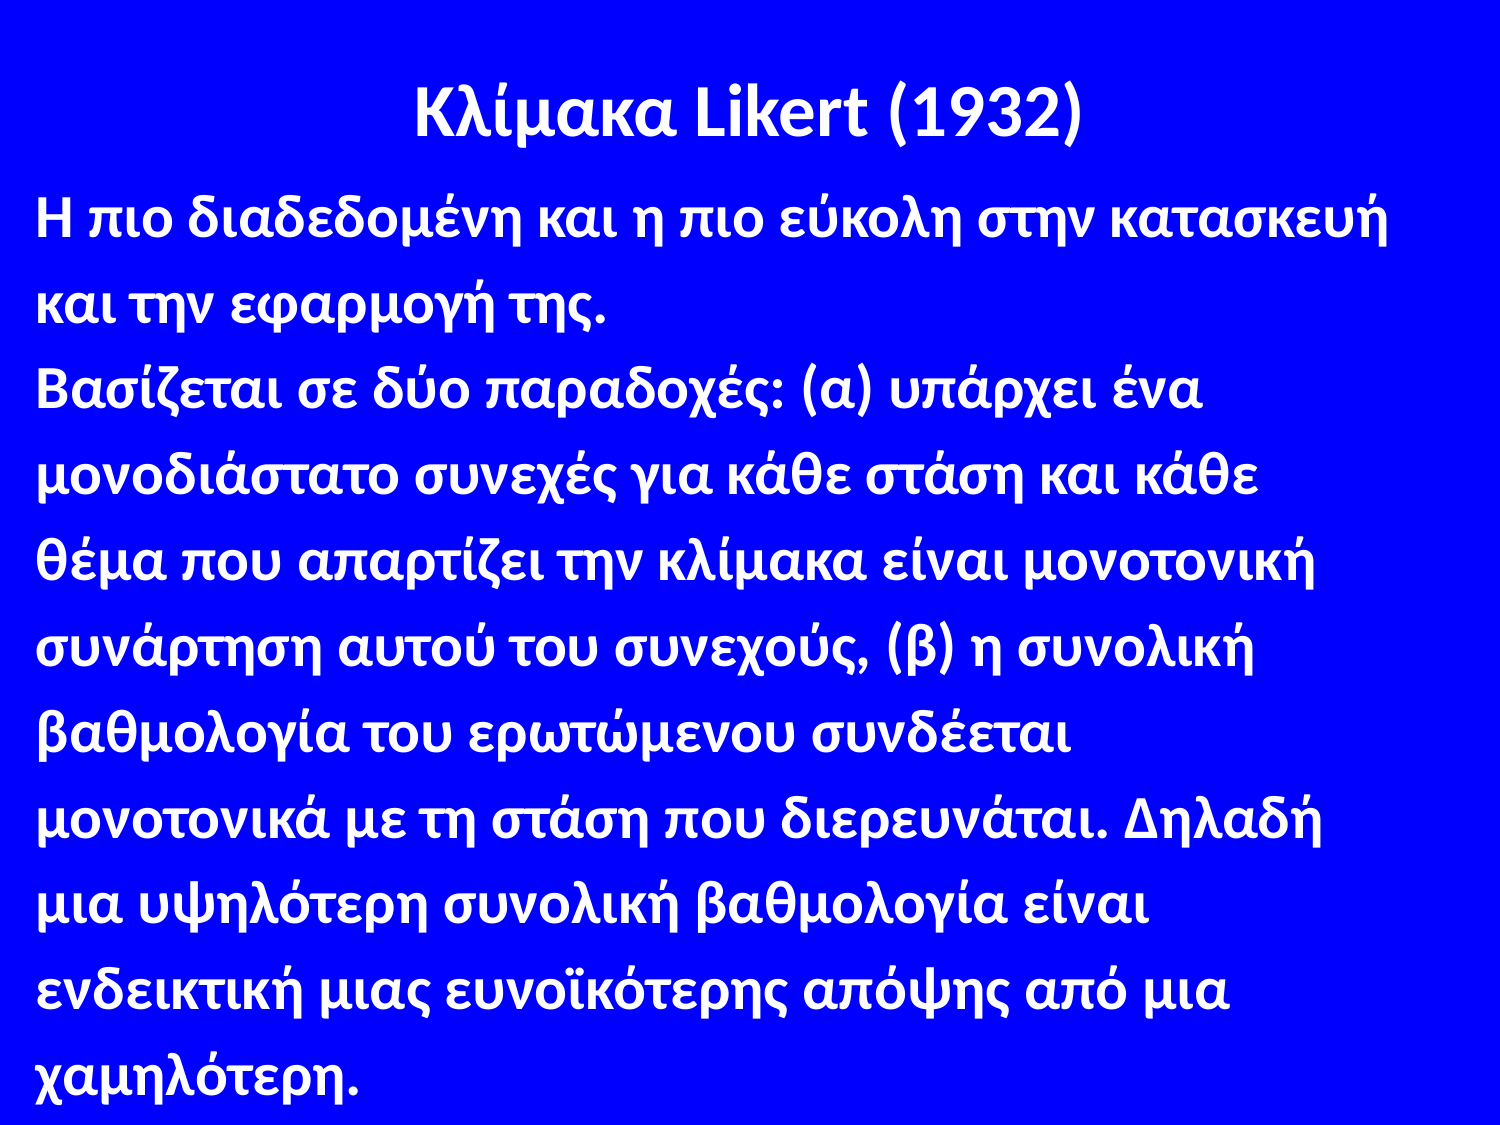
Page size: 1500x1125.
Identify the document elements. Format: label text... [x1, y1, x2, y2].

list Η πιο διαδεδομένη και η πιο εύκολη στην κατασκευή και την εφαρμογή της. Βασίζεται σε δύο παραδοχές: (α) υπάρχει ένα μονοδιάστατο συνεχές για κάθε στάση και κάθε θέμα που απαρτίζει την κλίμακα είναι μονοτονική συνάρτηση αυτού του συνεχούς, (β) η συνολική βαθμολογία του ερωτώμενου συνδέεται μονοτονικά με τη στάση που διερευνάται. Δηλαδή μια υψηλότερη συνολική βαθμολογία είναι ενδεικτική μιας ευνοϊκότερης απόψης από μια χαμηλότερη. [20, 168, 1468, 1125]
title Κλίμακα Likert (1932) [75, 45, 1425, 168]
